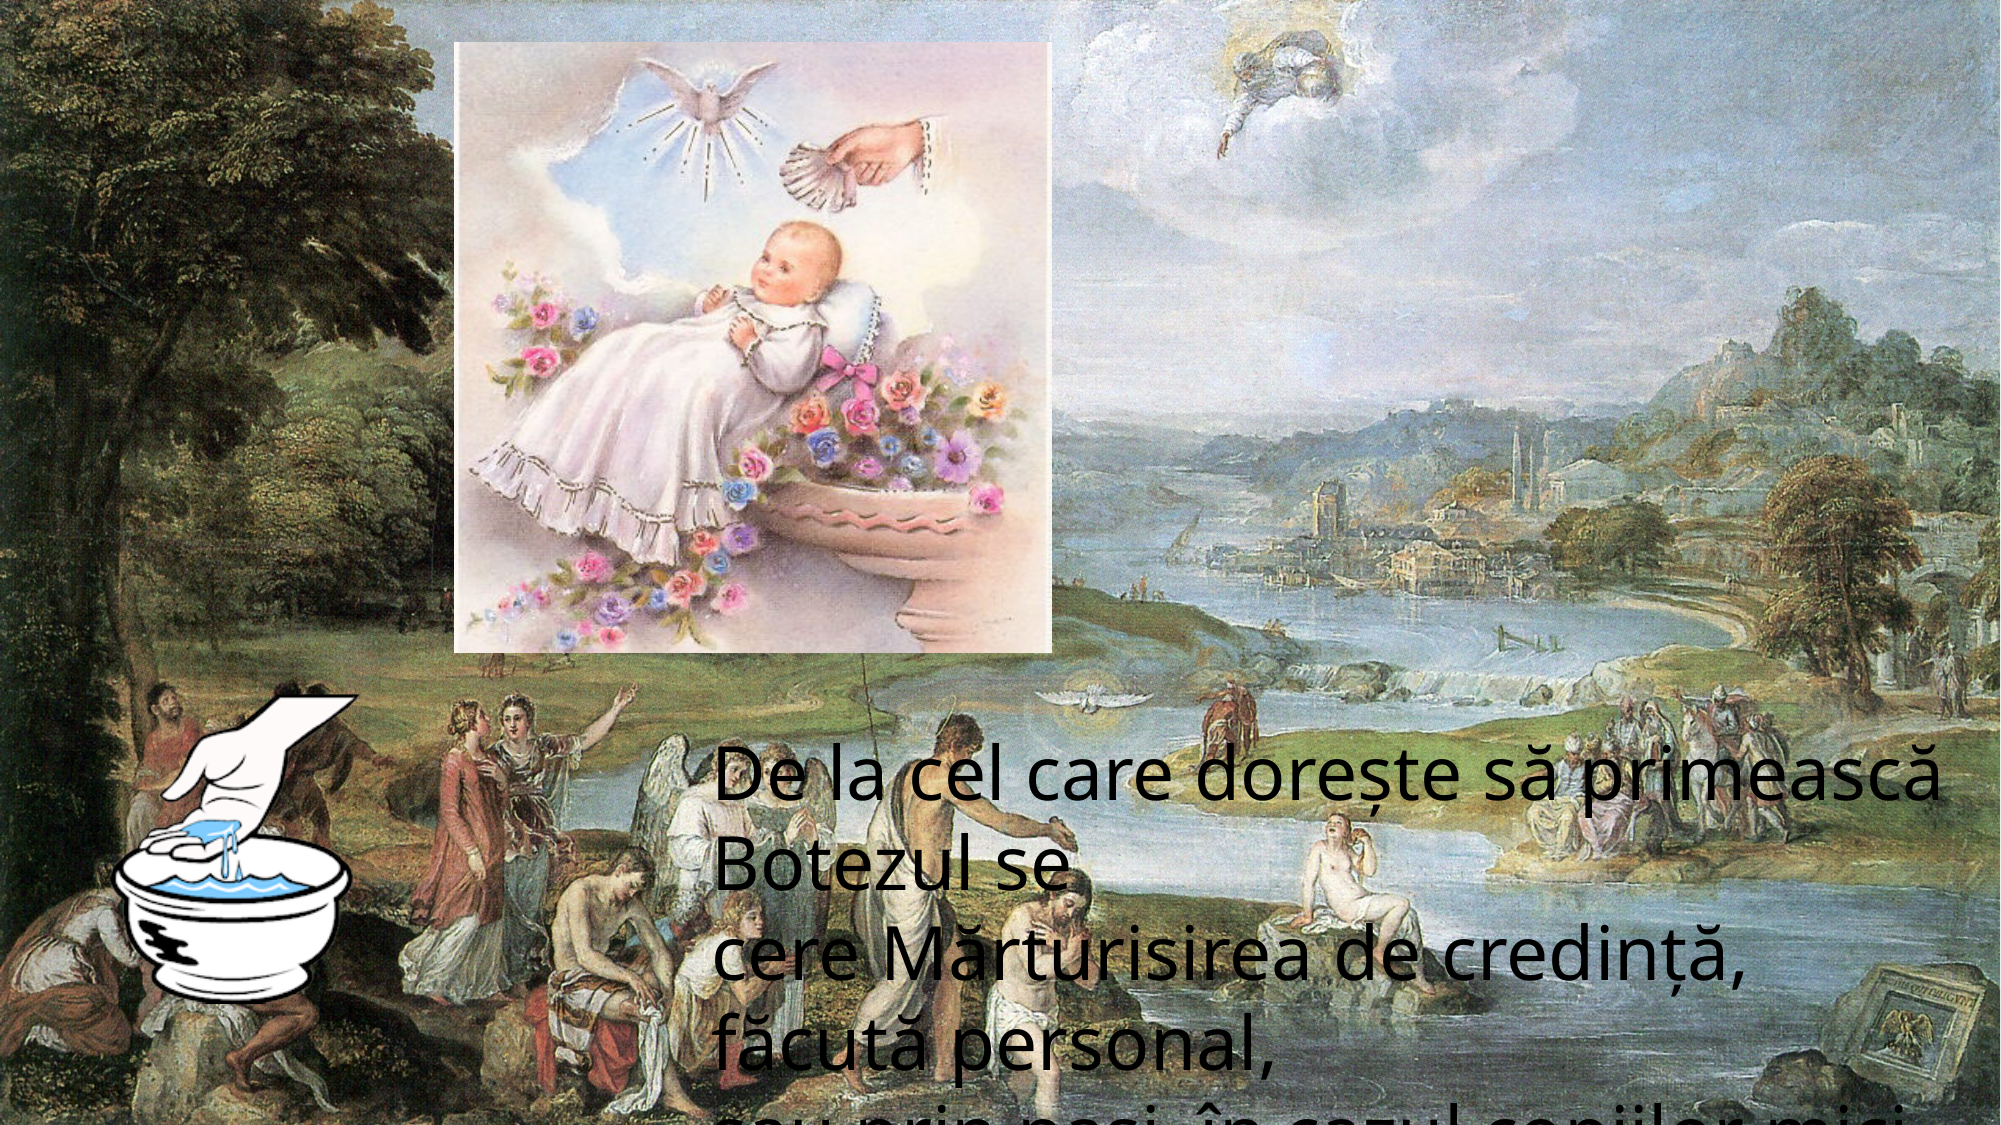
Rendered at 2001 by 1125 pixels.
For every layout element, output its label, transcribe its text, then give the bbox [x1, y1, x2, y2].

picture [0, 0, 2001, 1125]
text_box De la cel care doreşte să primească Botezul se cere Mărturisirea de credinţă, făcută personal, sau prin naşi, în cazul copiilor mici. [637, 717, 2000, 1125]
